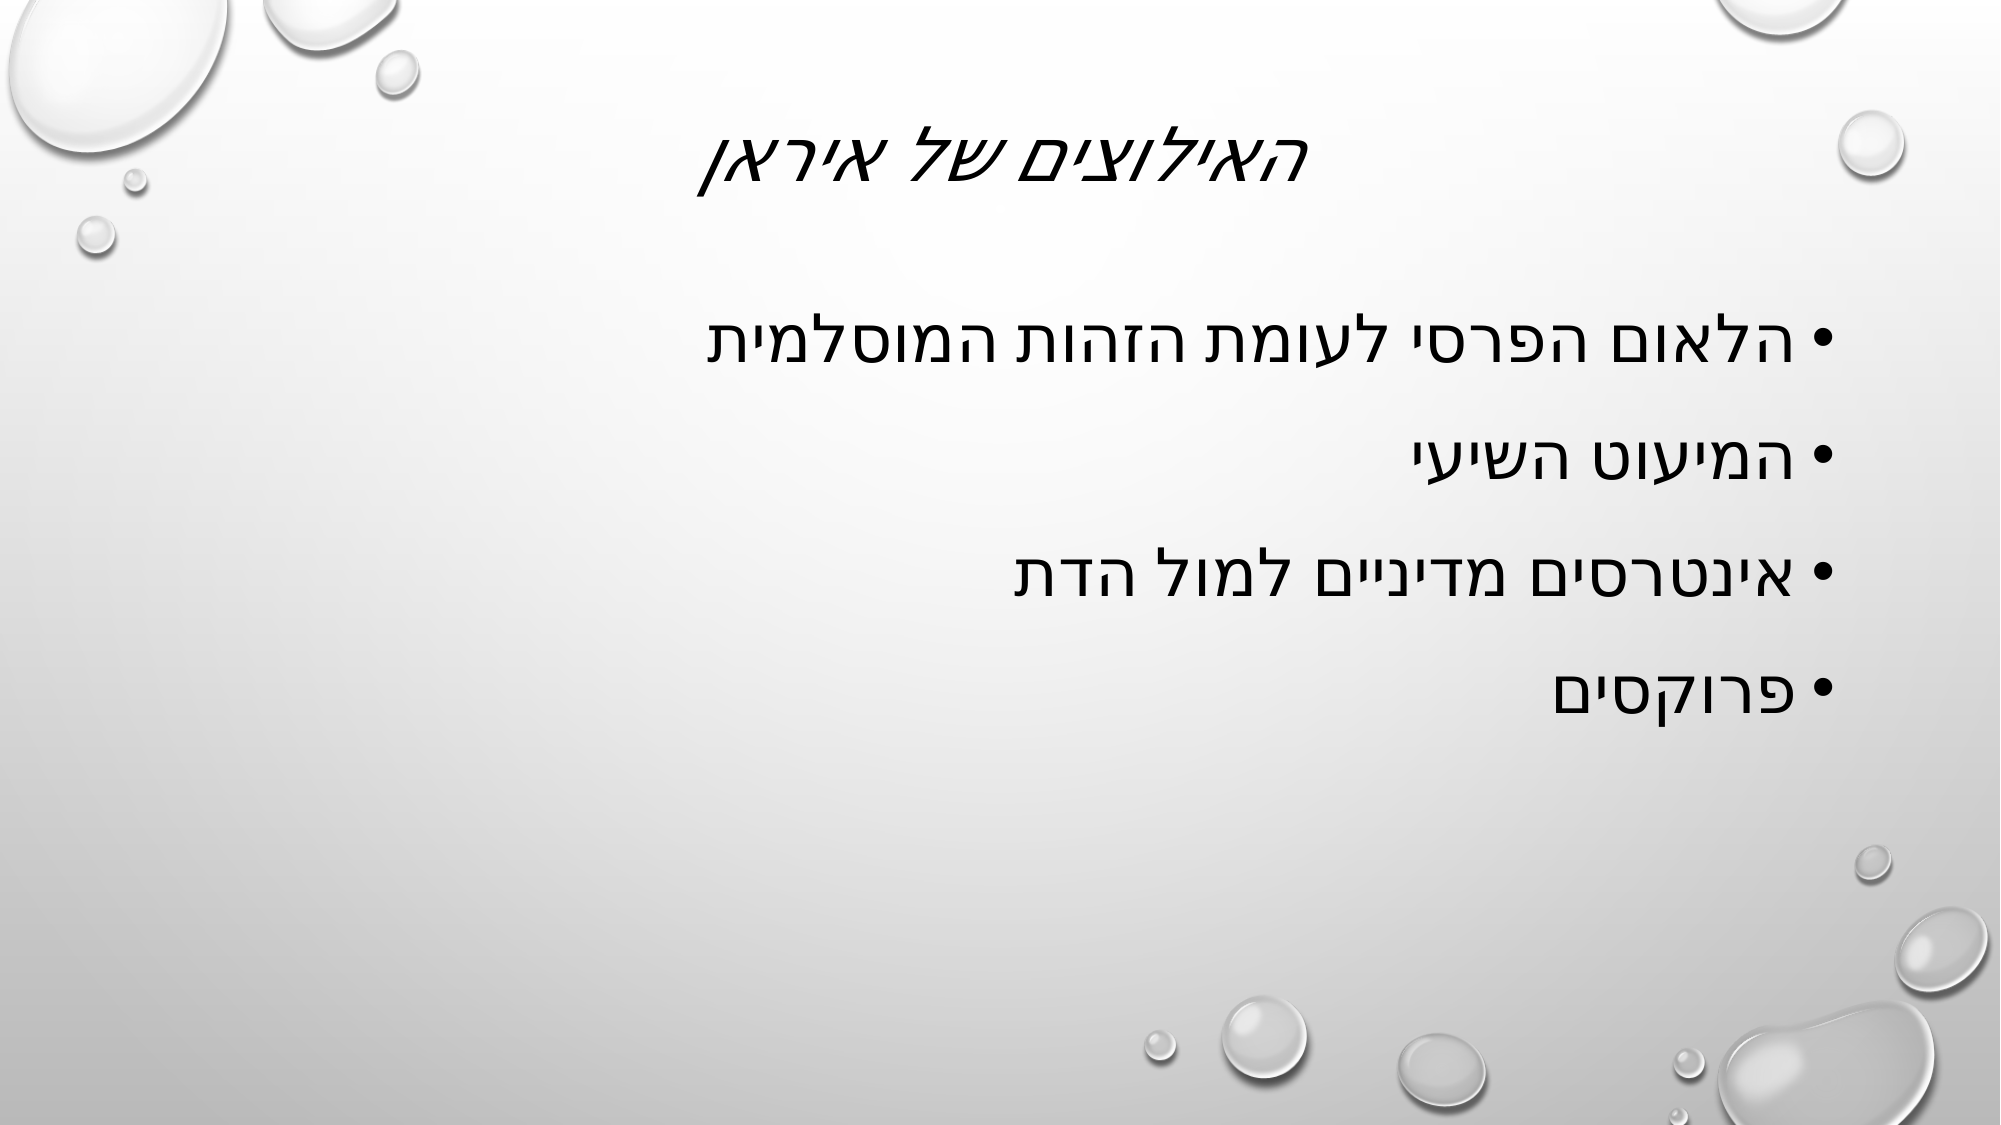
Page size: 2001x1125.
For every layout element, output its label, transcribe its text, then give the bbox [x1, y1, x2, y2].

list הלאום הפרסי לעומת הזהות המוסלמית המיעוט השיעי אינטרסים מדיניים למול הדת פרוקסים [149, 272, 1850, 1025]
picture [0, 0, 2000, 1125]
title האילוצים של איראן [149, 101, 1851, 214]
